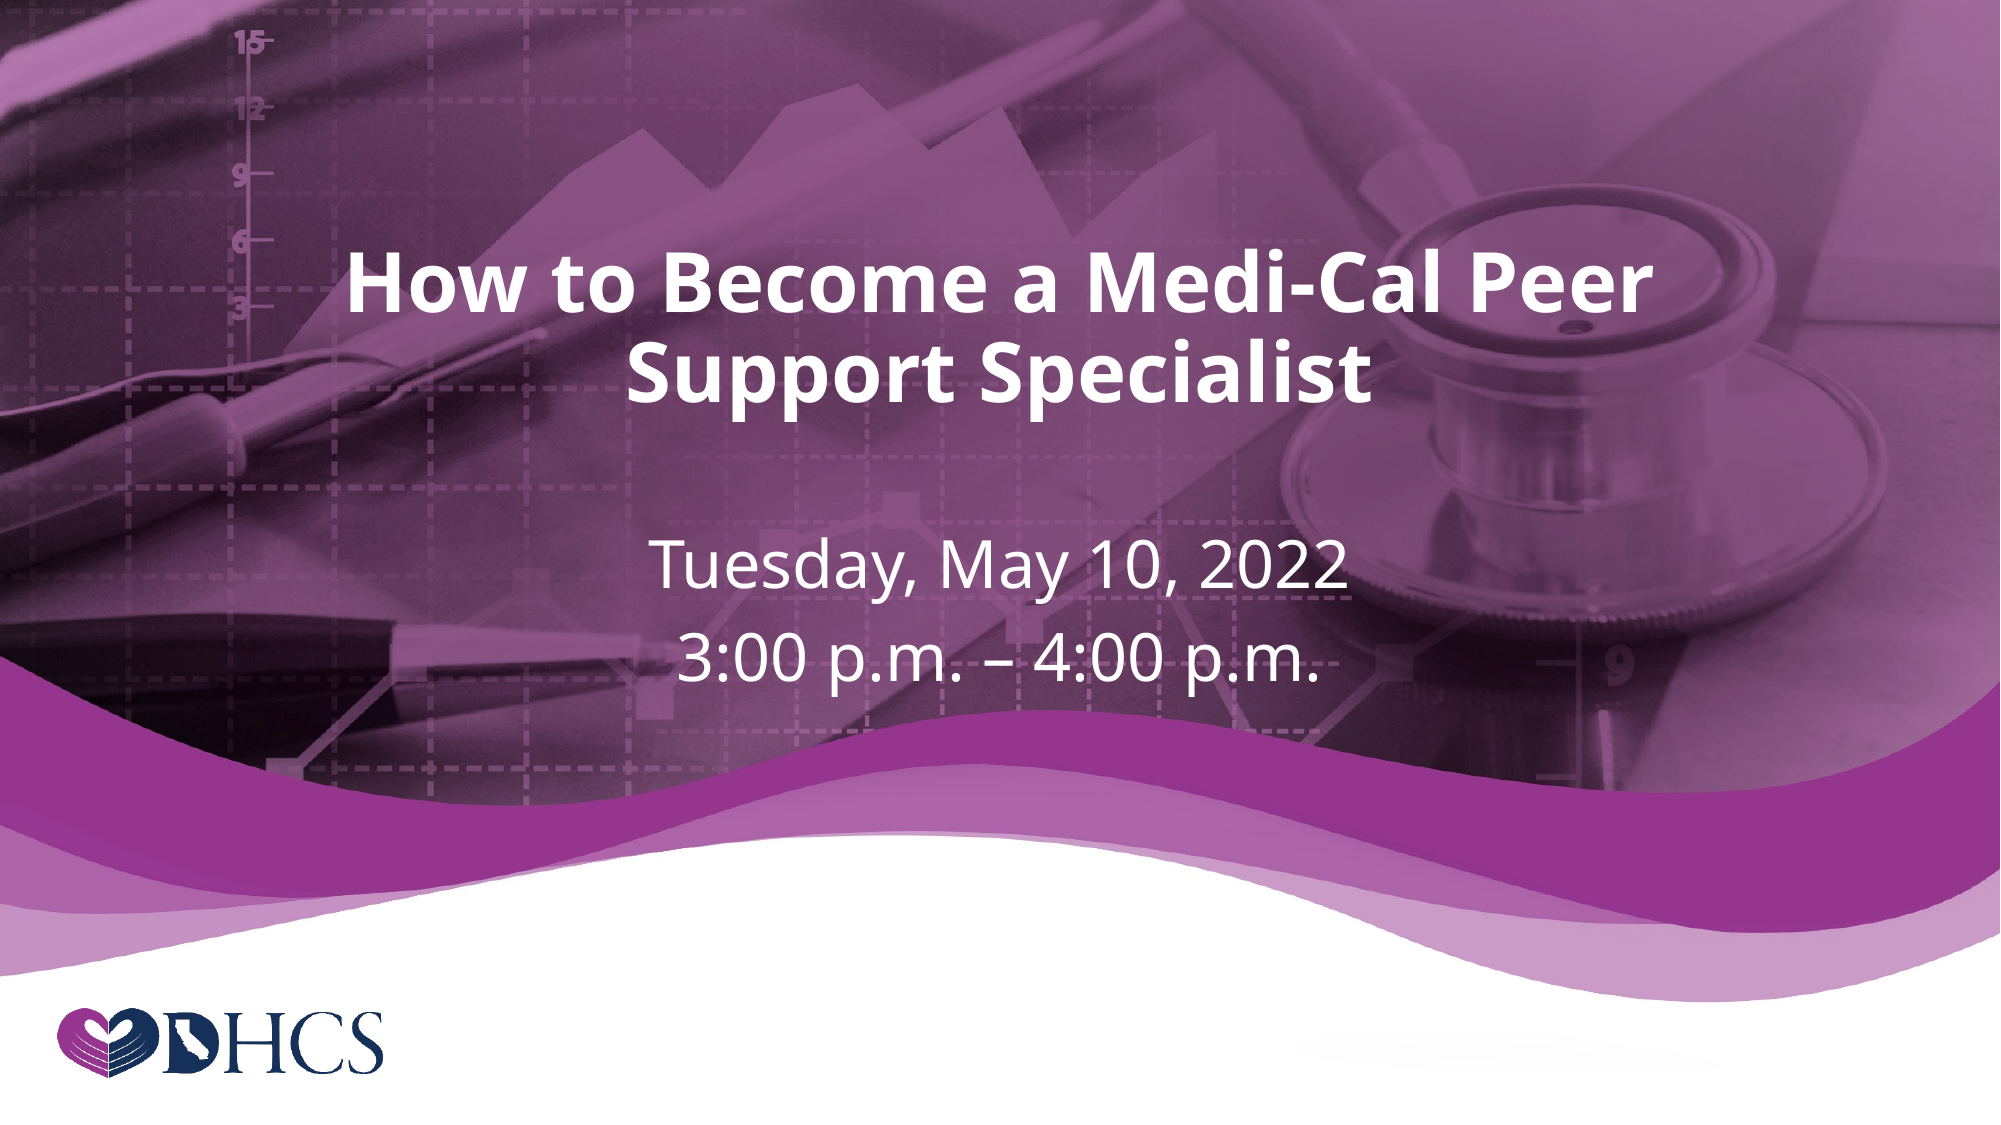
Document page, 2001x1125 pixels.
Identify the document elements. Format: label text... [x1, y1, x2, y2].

picture [0, 0, 2000, 1104]
subtitle Tuesday, May 10, 2022 3:00 p.m. – 4:00 p.m. [249, 523, 1750, 796]
title How to Become a Medi-Cal Peer Support Specialist [249, 160, 1750, 429]
